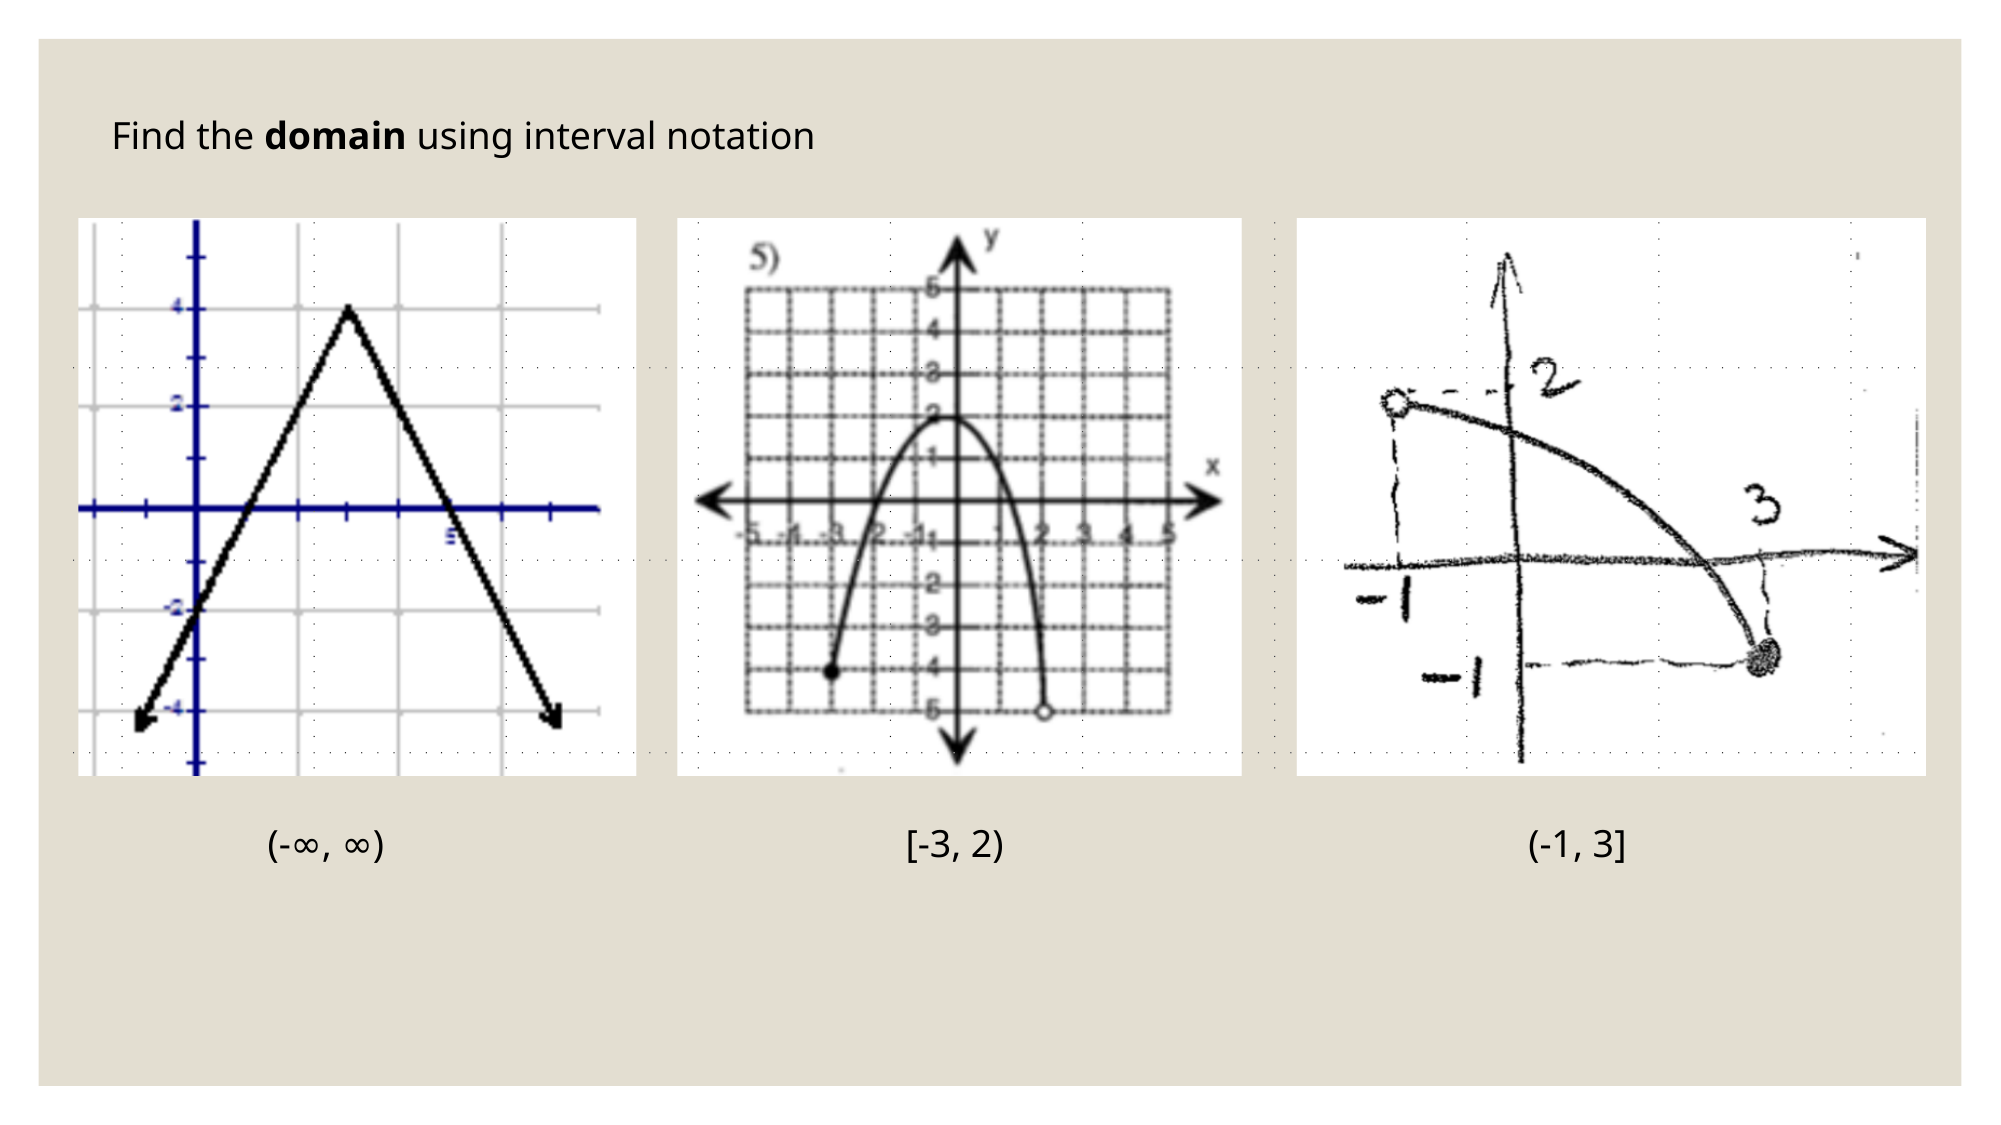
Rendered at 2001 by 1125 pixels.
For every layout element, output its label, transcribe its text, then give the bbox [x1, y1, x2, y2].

text_box (-∞, ∞) [252, 812, 399, 873]
text_box [-3, 2) [890, 812, 1019, 872]
text_box (-1, 3] [1513, 812, 1642, 872]
text_box Find the domain using interval notation [96, 105, 832, 165]
picture [73, 218, 1926, 776]
